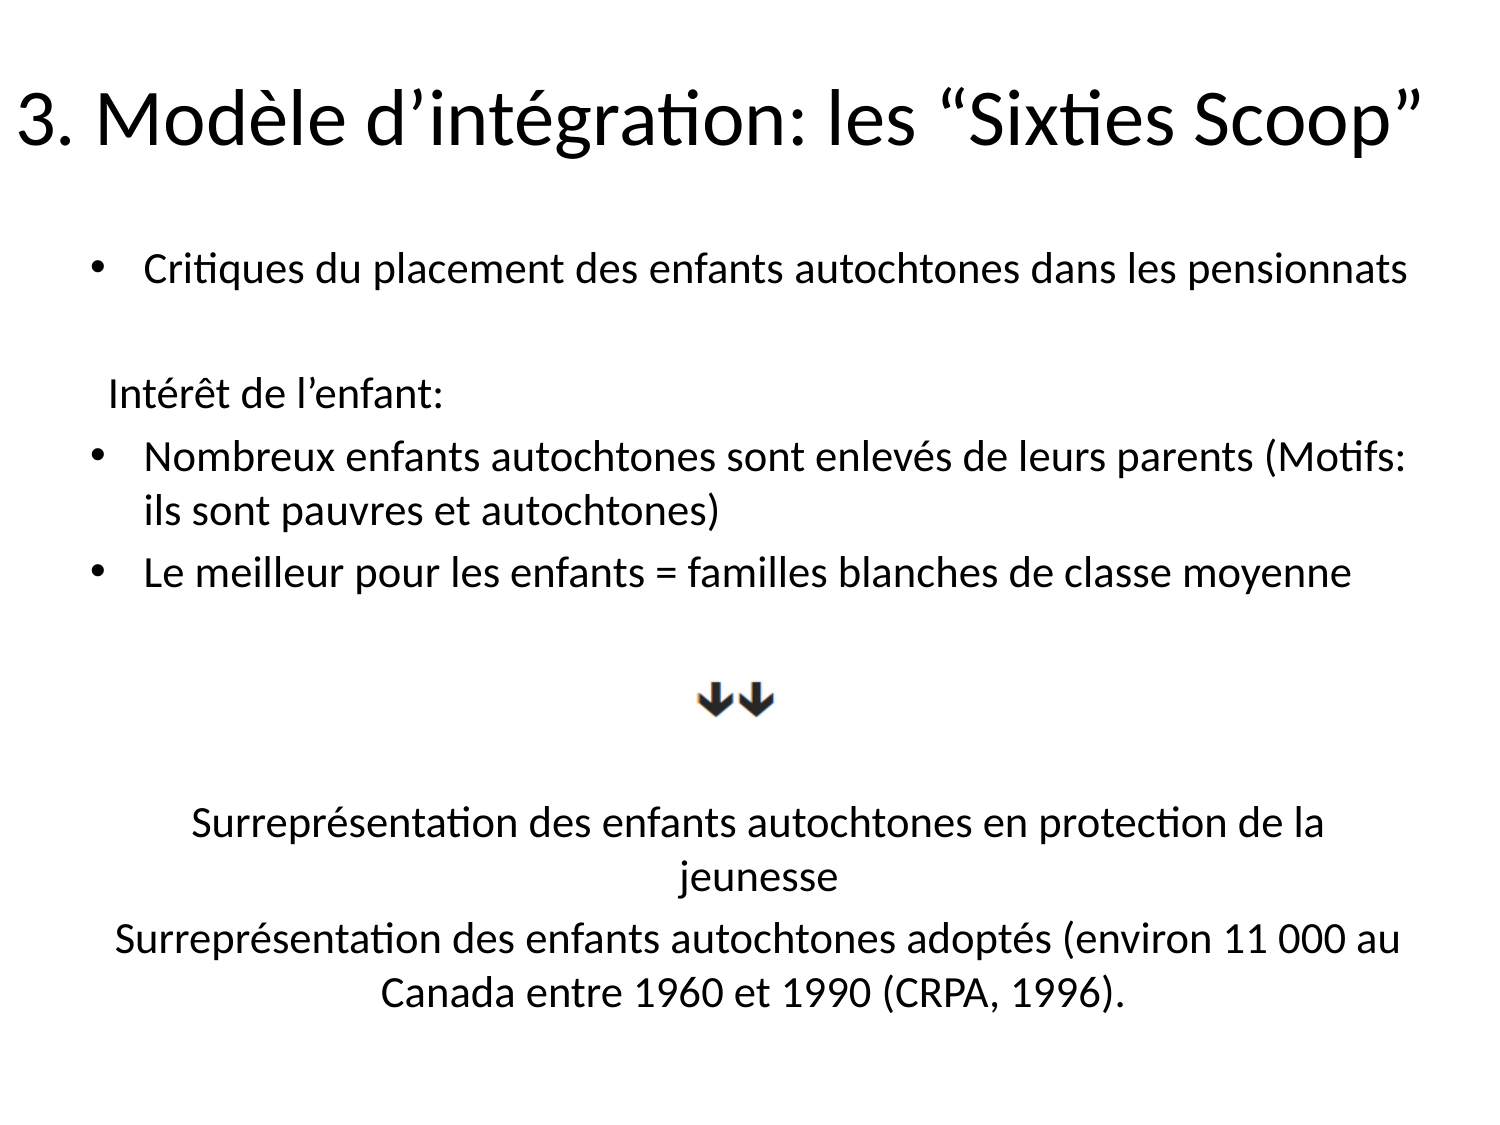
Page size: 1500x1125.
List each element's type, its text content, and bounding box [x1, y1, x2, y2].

title 3. Modèle d’intégration: les “Sixties Scoop” [0, 19, 1500, 207]
picture [649, 644, 822, 756]
list Critiques du placement des enfants autochtones dans les pensionnats Intérêt de l’enfant: Nombreux enfants autochtones sont enlevés de leurs parents (Motifs: ils sont pauvres et autochtones) Le meilleur pour les enfants = familles blanches de classe moyenne Surreprésentation des enfants autochtones en protection de la jeunesse Surreprésentation des enfants autochtones adoptés (environ 11 000 au Canada entre 1960 et 1990 (CRPA, 1996). [75, 231, 1425, 1059]
